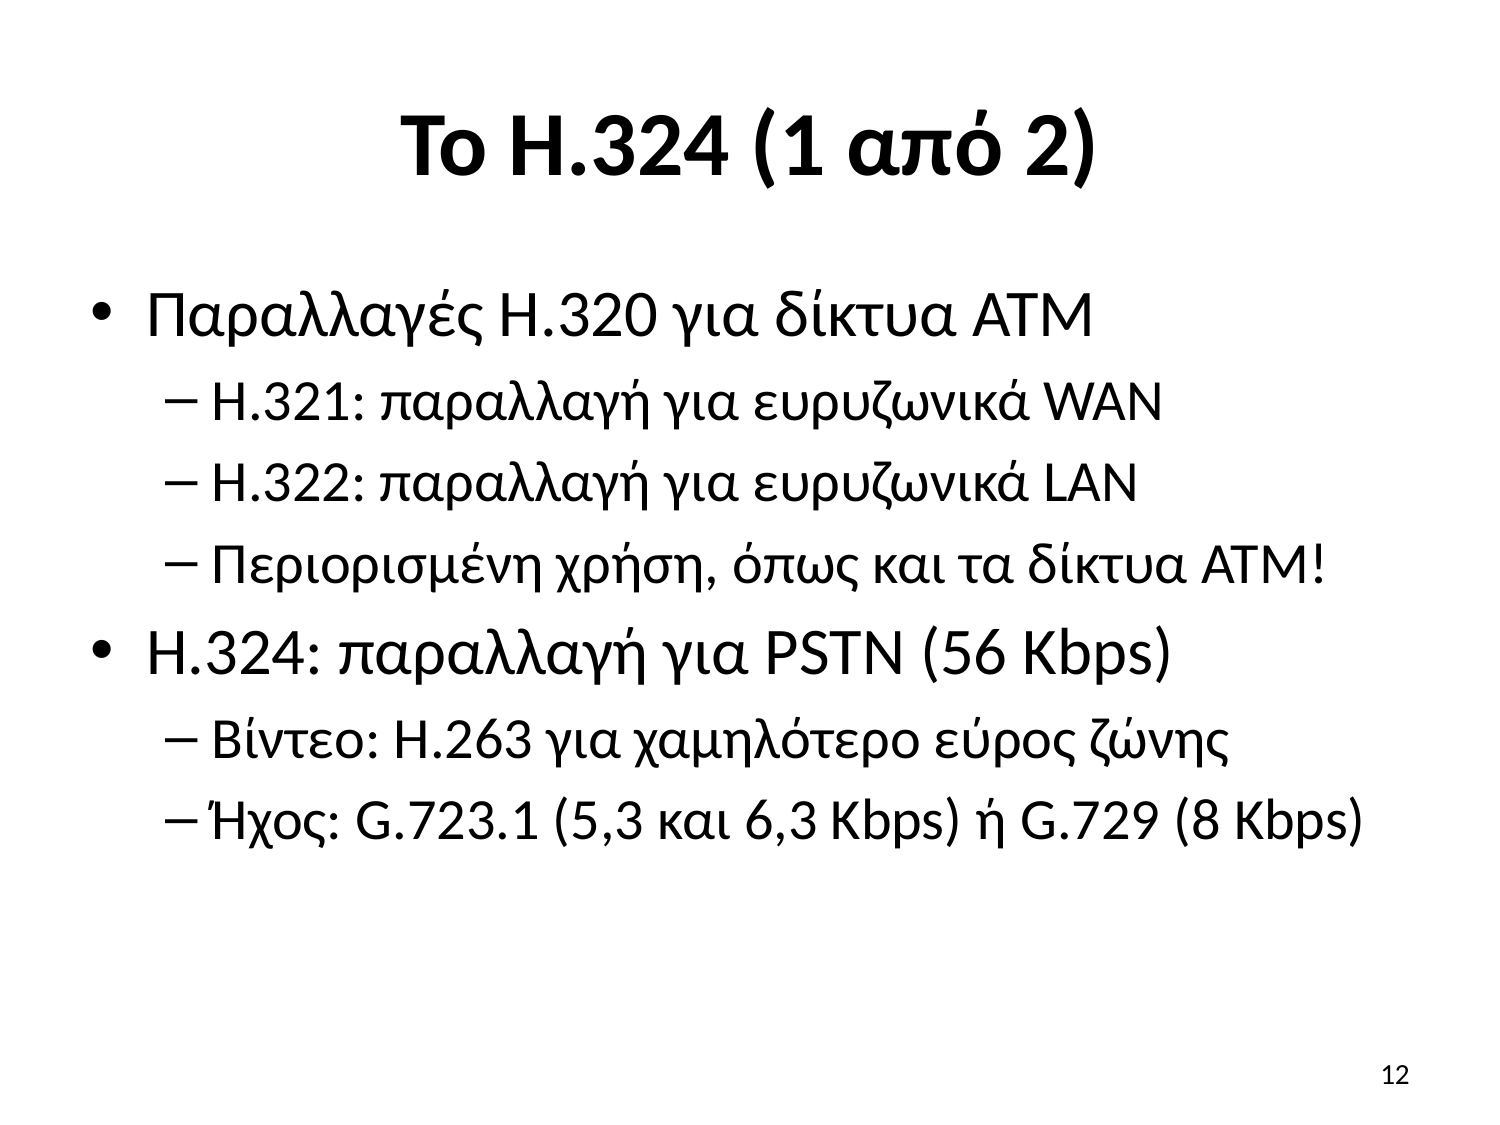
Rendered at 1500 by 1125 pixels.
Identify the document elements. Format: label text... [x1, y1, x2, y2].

slide_number 12 [1074, 1042, 1425, 1103]
title Το H.324 (1 από 2) [75, 45, 1425, 233]
list Παραλλαγές H.320 για δίκτυα ATM Η.321: παραλλαγή για ευρυζωνικά WAN Η.322: παραλλαγή για ευρυζωνικά LAN Περιορισμένη χρήση, όπως και τα δίκτυα ATM! H.324: παραλλαγή για PSTN (56 Kbps) Βίντεο: H.263 για χαμηλότερο εύρος ζώνης Ήχος: G.723.1 (5,3 και 6,3 Kbps) ή G.729 (8 Kbps) [75, 262, 1425, 1005]
